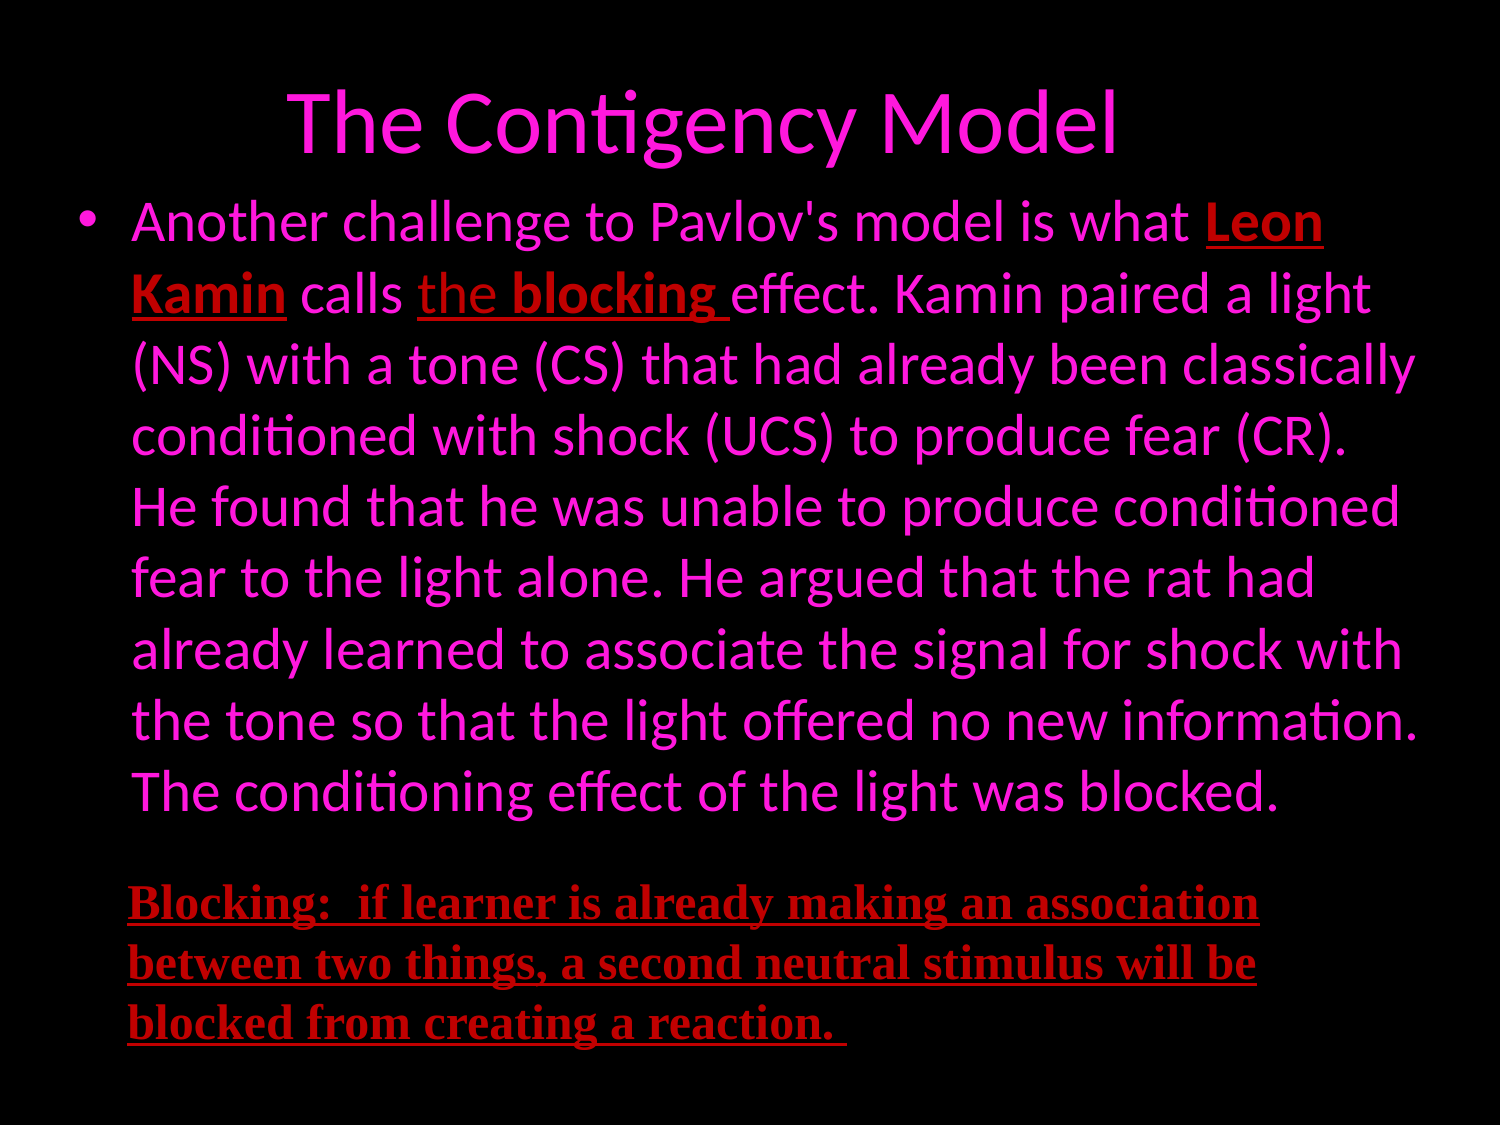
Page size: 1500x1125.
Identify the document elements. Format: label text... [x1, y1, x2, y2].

text_box Blocking: if learner is already making an association between two things, a second neutral stimulus will be blocked from creating a reaction. [112, 862, 1325, 1058]
list Another challenge to Pavlov's model is what Leon Kamin calls the blocking effect. Kamin paired a light (NS) with a tone (CS) that had already been classically conditioned with shock (UCS) to produce fear (CR). He found that he was unable to produce conditioned fear to the light alone. He argued that the rat had already learned to associate the signal for shock with the tone so that the light offered no new information. The conditioning effect of the light was blocked. [62, 174, 1438, 859]
title The Contigency Model [66, 9, 1342, 174]
